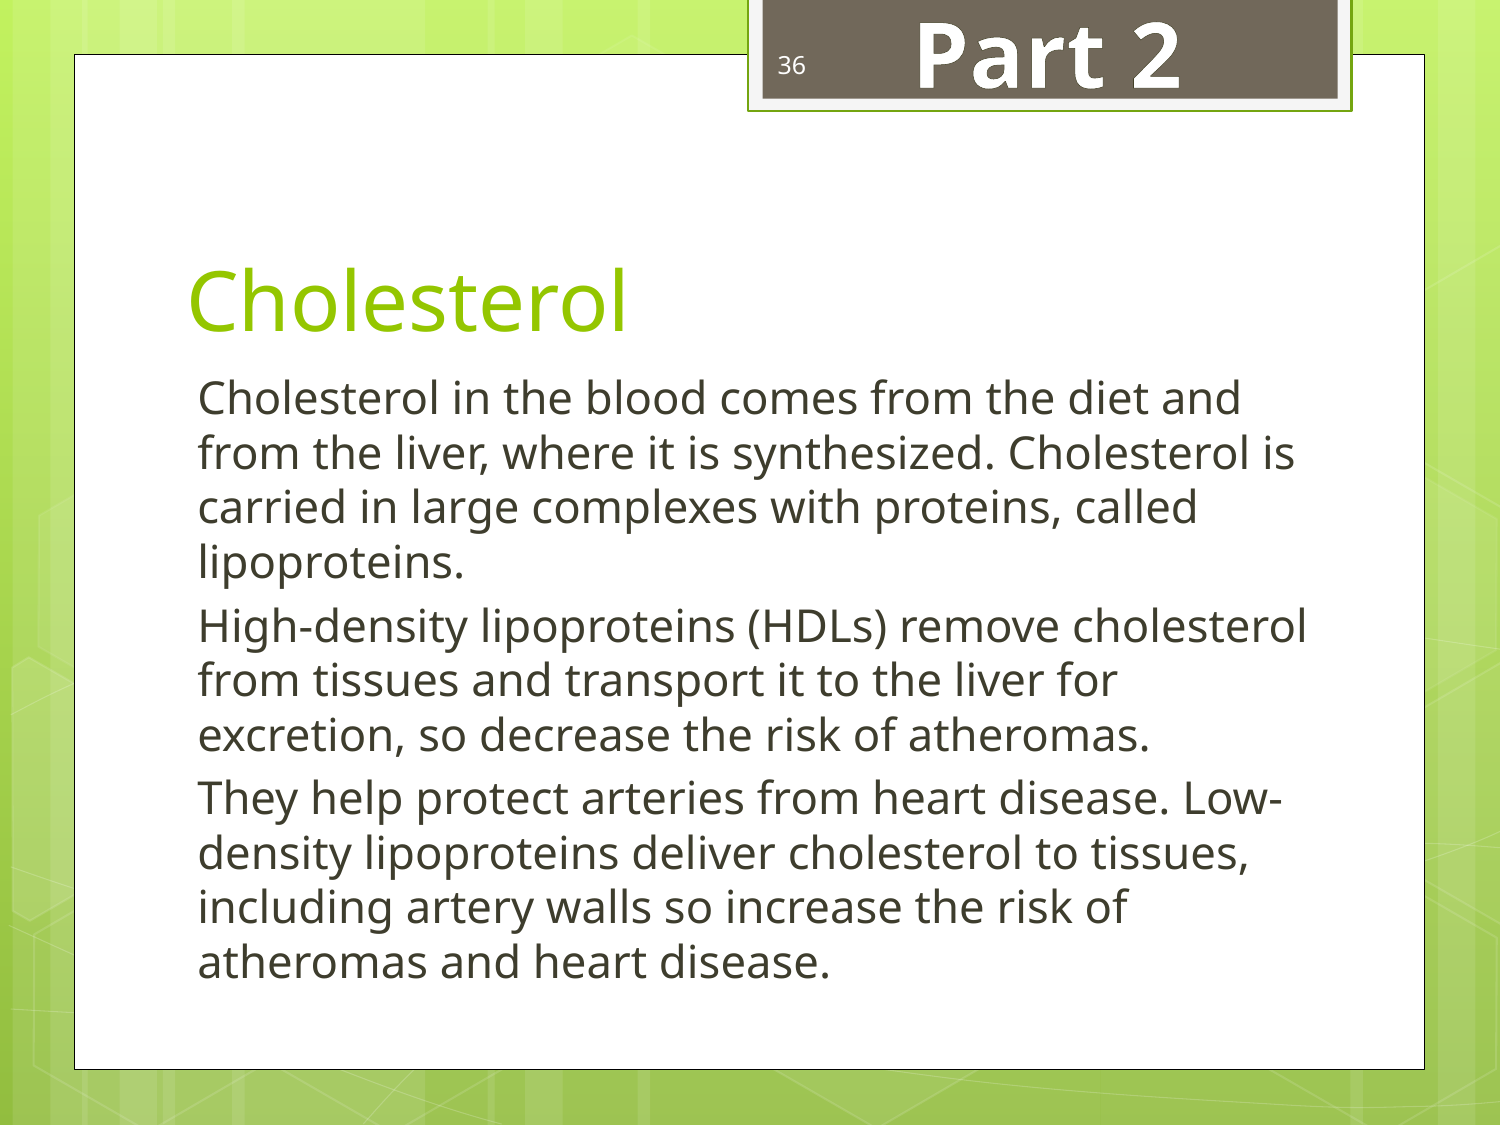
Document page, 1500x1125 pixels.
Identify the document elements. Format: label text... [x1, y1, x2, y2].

title Cholesterol [171, 168, 1324, 357]
list Cholesterol in the blood comes from the diet and from the liver, where it is synthesized. Cholesterol is carried in large complexes with proteins, called lipoproteins. High-density lipoproteins (HDLs) remove cholesterol from tissues and transport it to the liver for excretion, so decrease the risk of atheromas. They help protect arteries from heart disease. Low-density lipoproteins deliver cholesterol to tissues, including artery walls so increase the risk of atheromas and heart disease. [171, 361, 1341, 1040]
text_box Part 2 [896, 0, 1198, 114]
slide_number 36 [762, 36, 982, 97]
